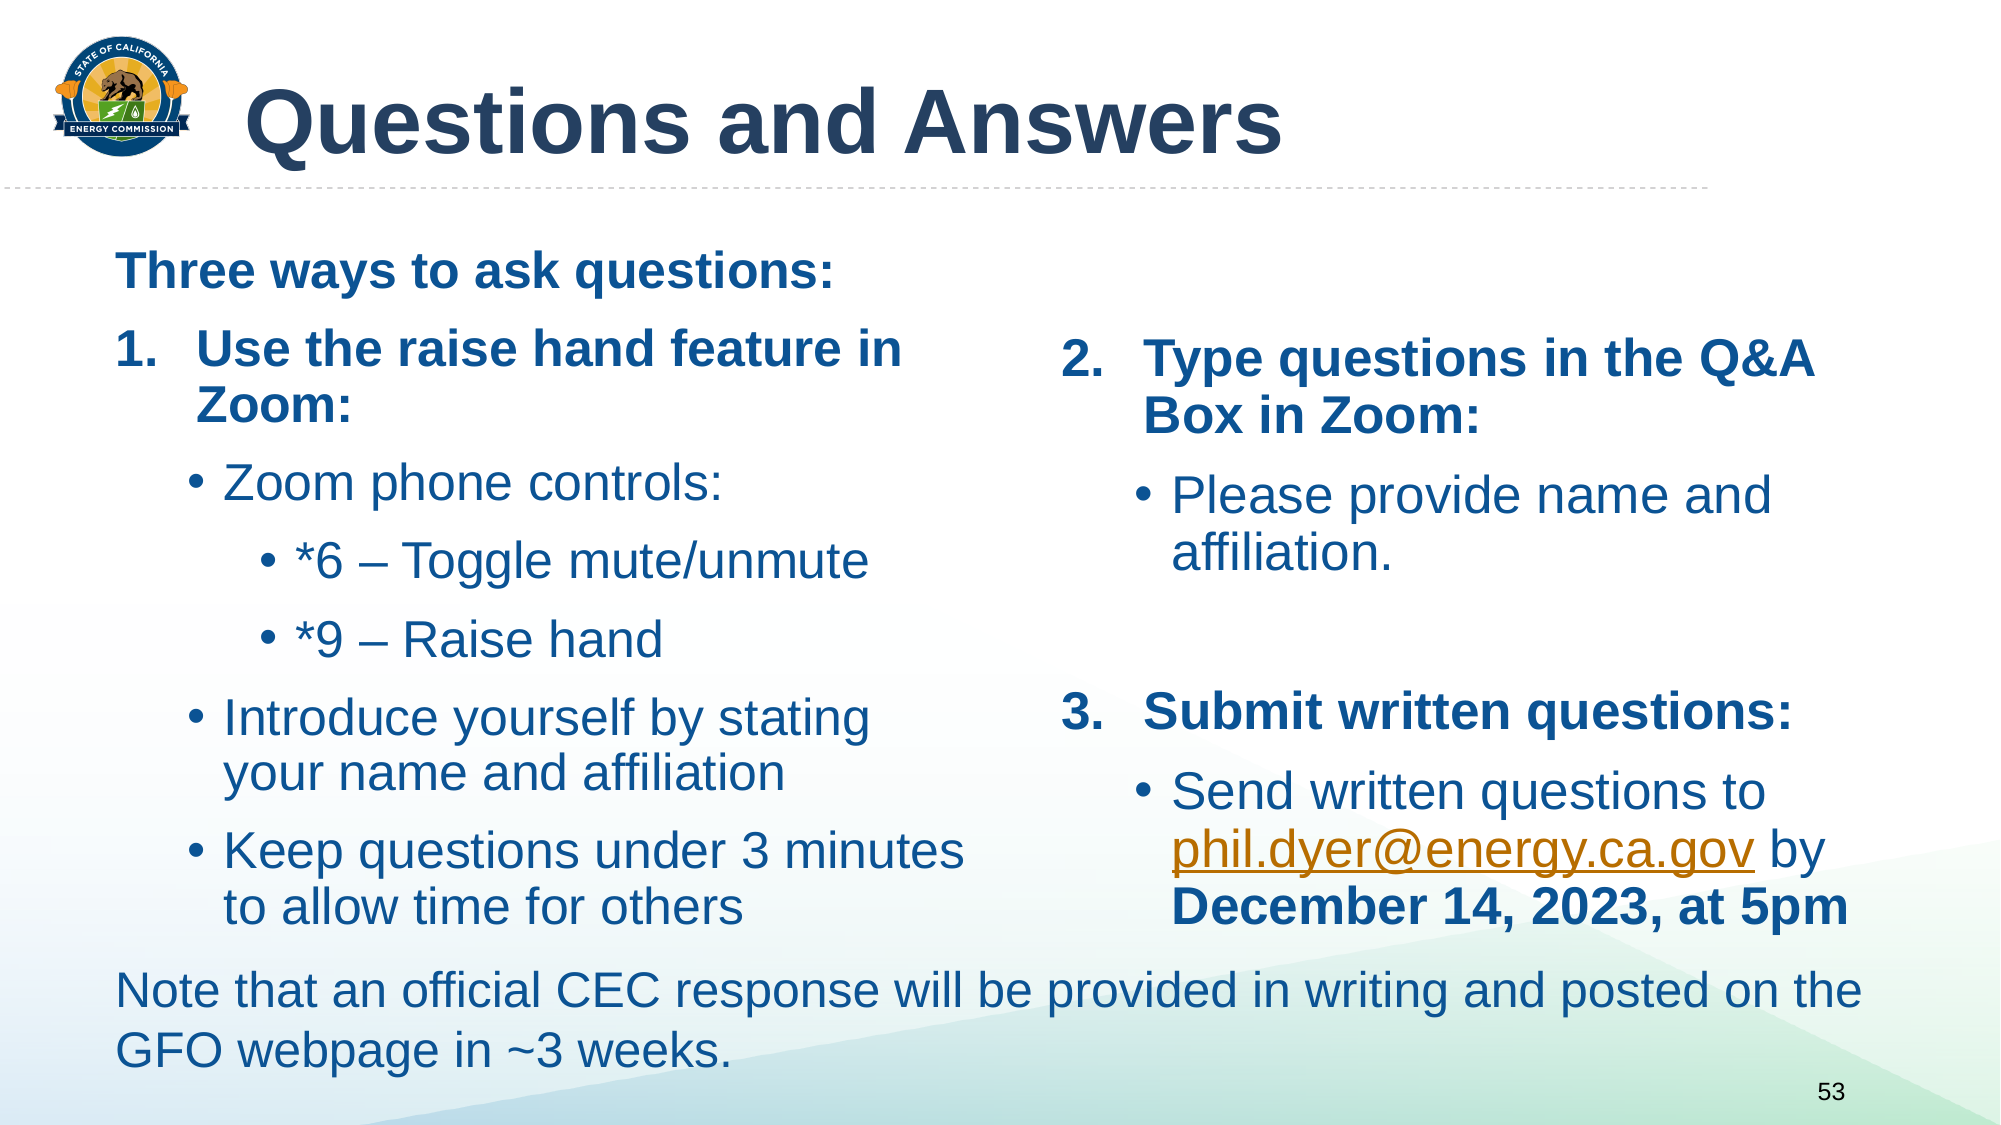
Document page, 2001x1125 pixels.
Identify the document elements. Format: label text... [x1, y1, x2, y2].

picture [0, 0, 2001, 1125]
list Three ways to ask questions: Use the raise hand feature in Zoom: Zoom phone controls: *6 – Toggle mute/unmute *9 – Raise hand Introduce yourself by stating your name and affiliation Keep questions under 3 minutes to allow time for others [100, 236, 1000, 950]
text_box Note that an official CEC response will be provided in writing and posted on the GFO webpage in ~3 weeks. [100, 950, 1986, 1086]
slide_number 53 [1564, 1086, 1861, 1121]
text_box Type questions in the Q&A Box in Zoom: Please provide name and affiliation. Submit written questions: Send written questions to phil.dyer@energy.ca.gov by December 14, 2023, at 5pm [1045, 236, 1900, 951]
title Questions and Answers [229, 38, 1863, 210]
